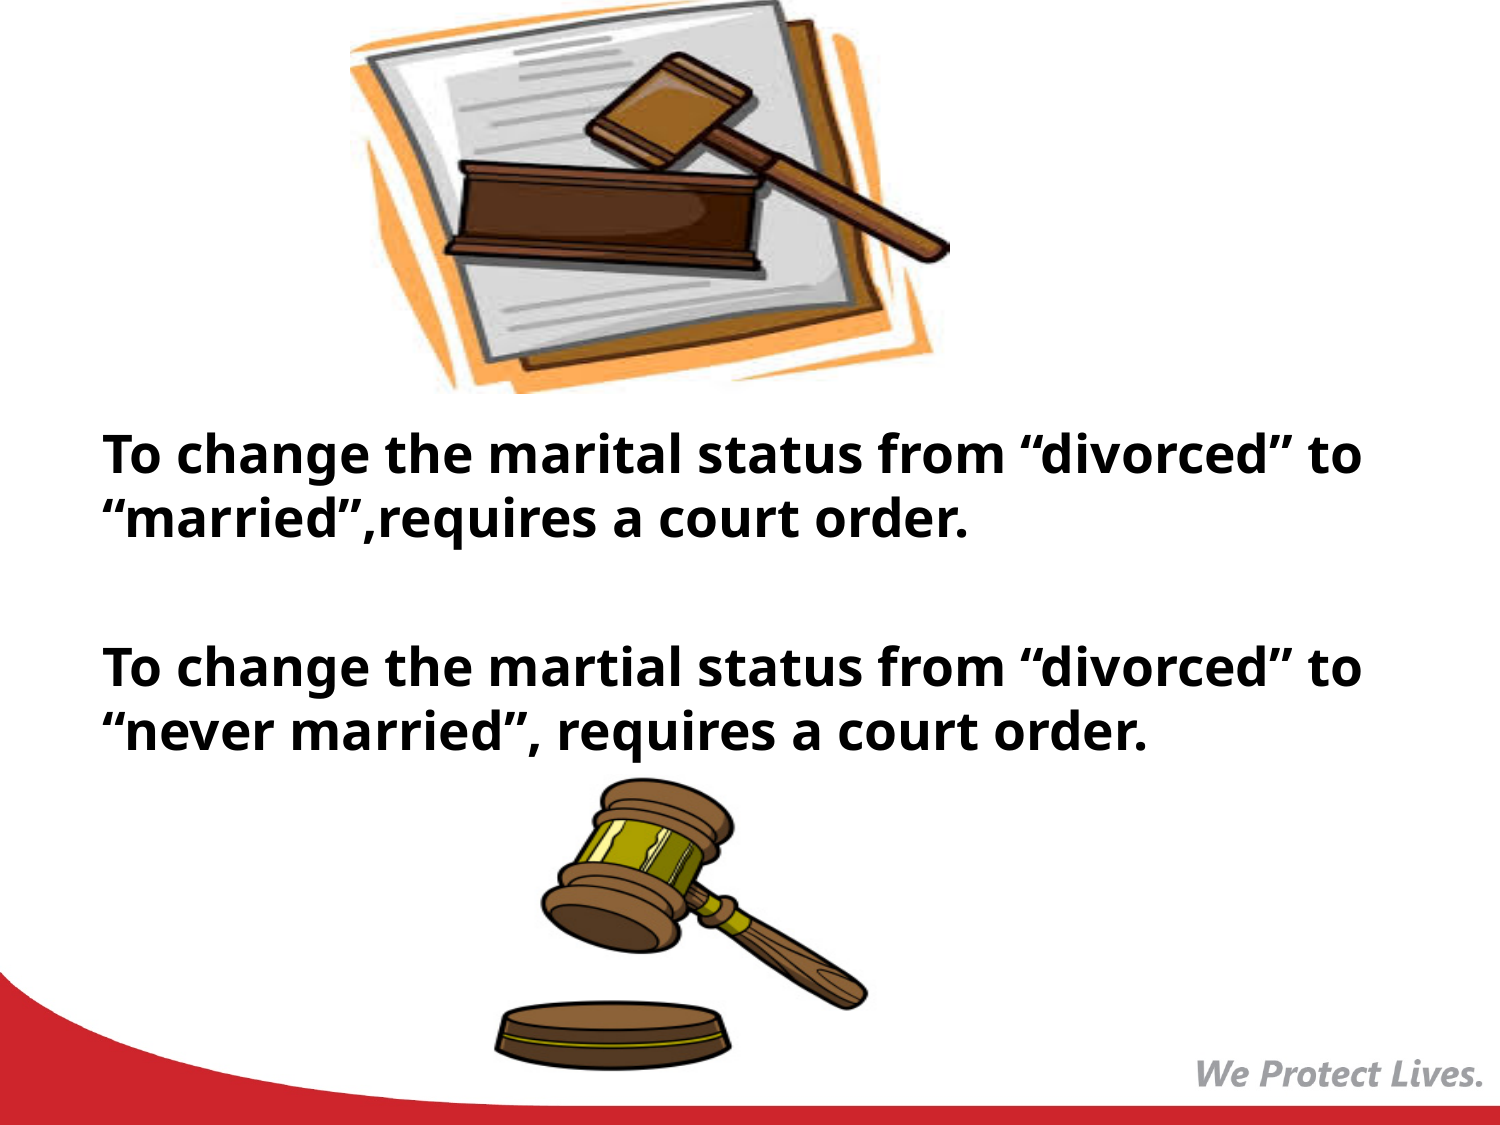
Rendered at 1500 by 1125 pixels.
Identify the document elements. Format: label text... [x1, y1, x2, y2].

subtitle To change the marital status from “divorced” to “married”,requires a court order. To change the martial status from “divorced” to “never married”, requires a court order. [87, 412, 1407, 869]
picture [0, 0, 1500, 1125]
